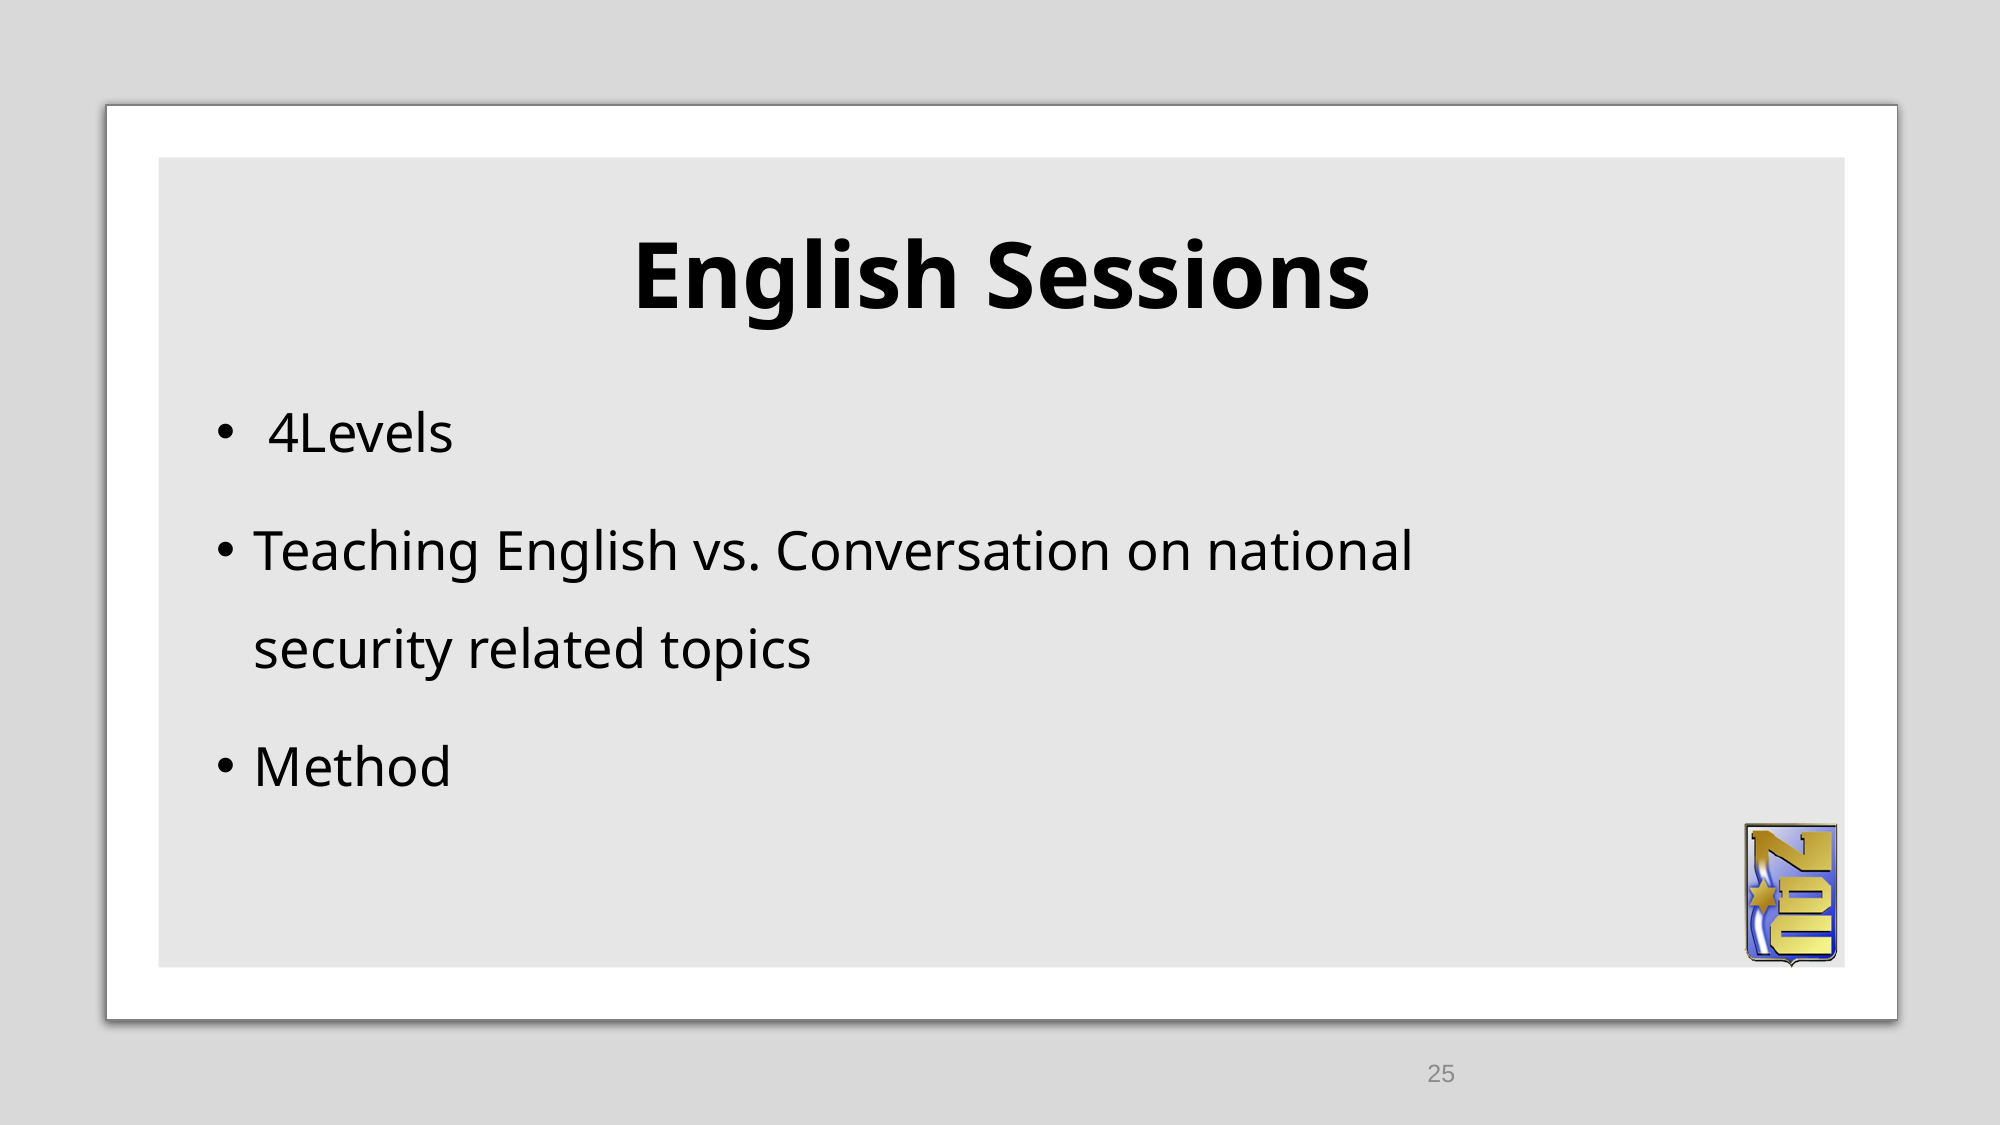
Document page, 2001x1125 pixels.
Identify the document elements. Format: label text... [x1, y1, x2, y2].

picture [1742, 820, 1839, 968]
text_box [0, 0, 2000, 1125]
text_box [158, 156, 1846, 968]
slide_number 25 [1412, 1042, 1863, 1103]
text_box 4Levels Teaching English vs. Conversation on national security related topics Method [201, 358, 1576, 764]
title English Sessions [211, 161, 1793, 397]
text_box [105, 104, 1898, 1021]
